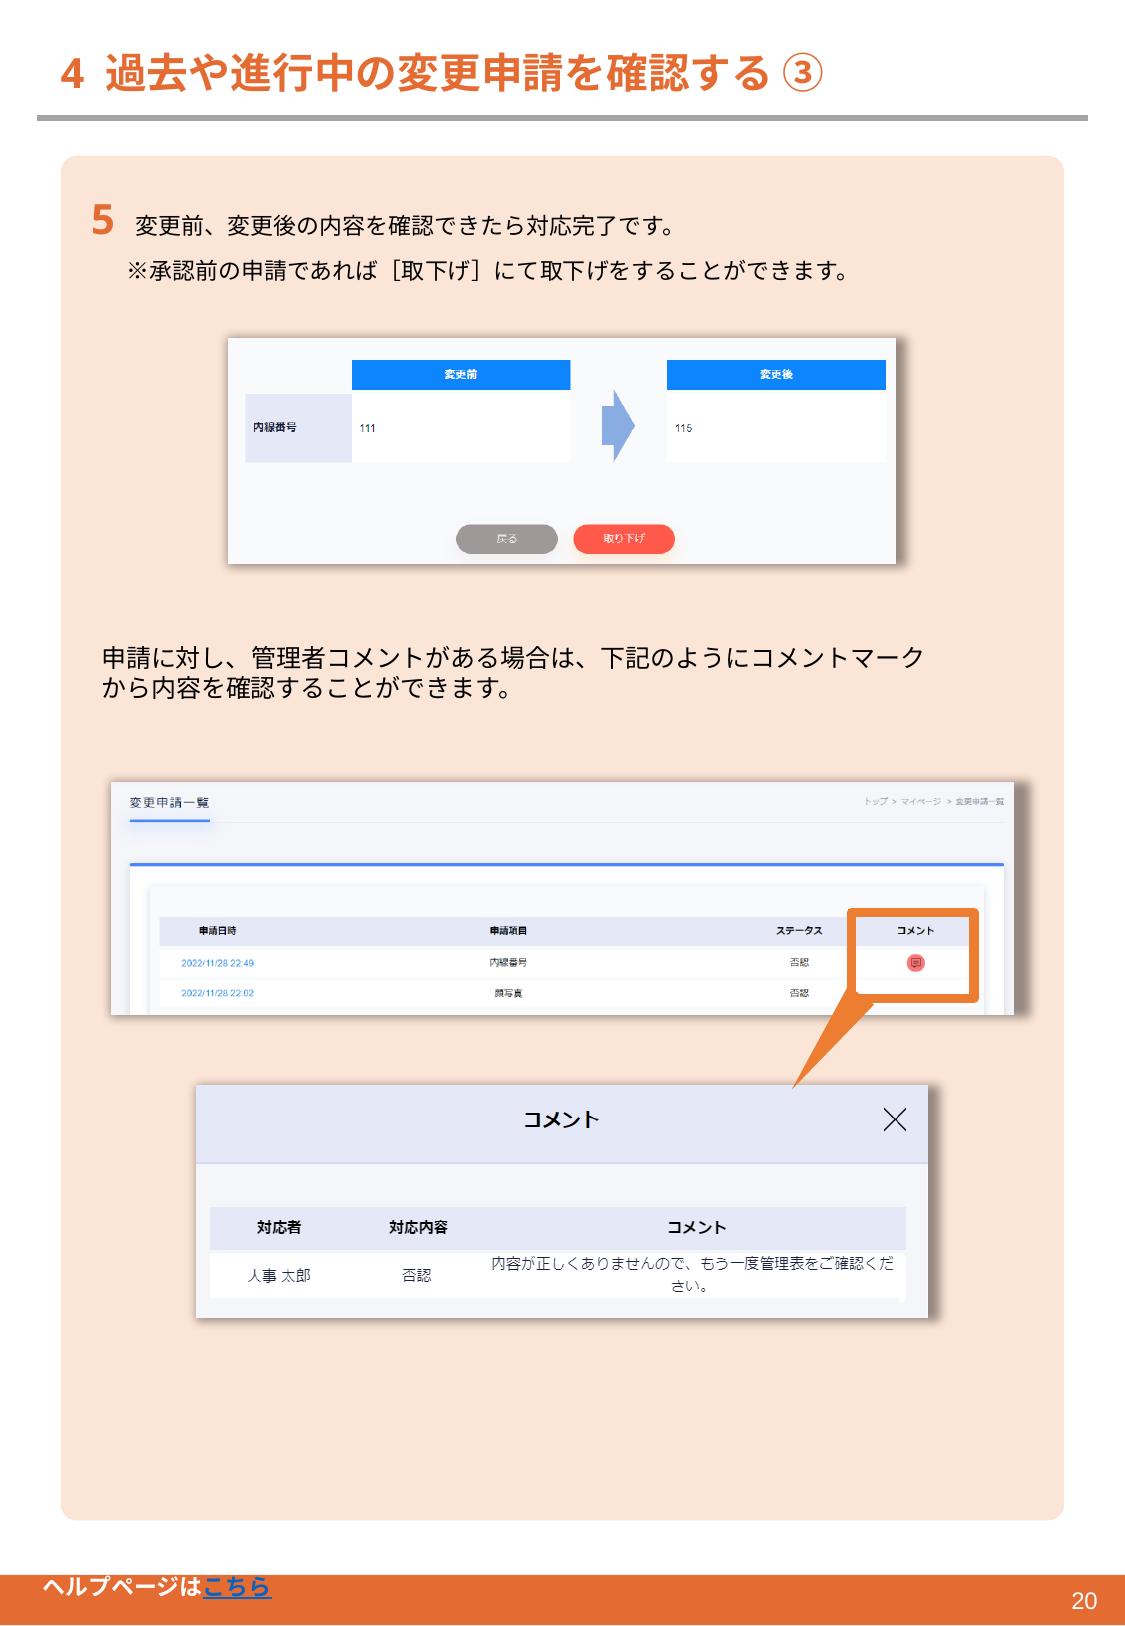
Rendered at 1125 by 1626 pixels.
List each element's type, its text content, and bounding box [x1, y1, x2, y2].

picture [228, 338, 897, 564]
title 4 過去や進行中の変更申請を確認する ③ [60, 47, 1065, 98]
picture [110, 781, 1015, 1015]
list ヘルプページはこちら [27, 1584, 300, 1614]
text_box [792, 1023, 860, 1084]
slide_number 20 [1042, 1585, 1098, 1615]
text_box 5 変更前、変更後の内容を確認できたら対応完了です。 ※承認前の申請であれば［取下げ］にて取下げをすることができます。 [58, 153, 1067, 1523]
text_box 申請に対し、管理者コメントがある場合は、下記のようにコメントマーク から内容を確認することができます。 [86, 634, 991, 710]
picture [196, 1085, 928, 1319]
